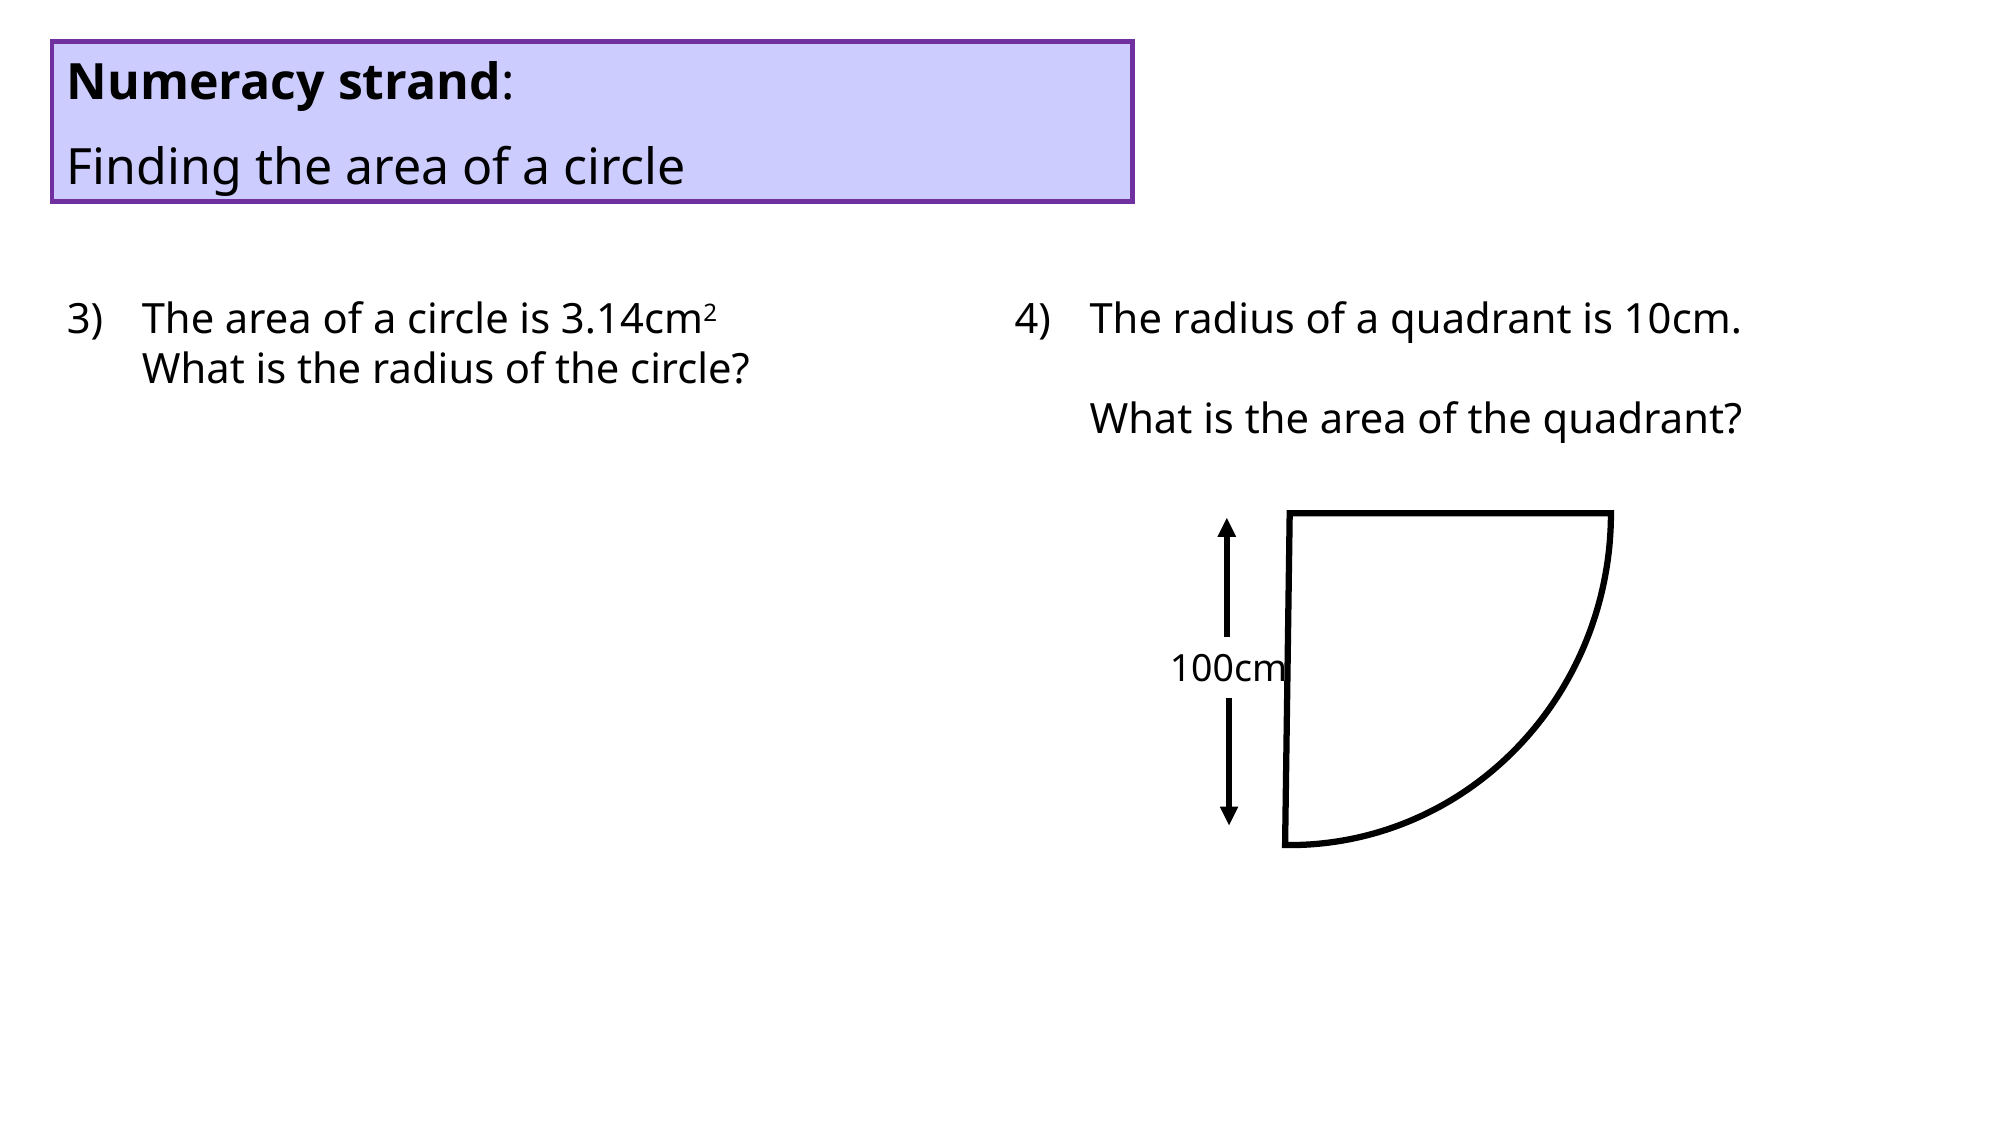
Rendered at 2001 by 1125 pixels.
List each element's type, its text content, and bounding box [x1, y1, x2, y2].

text_box 100cm [1155, 637, 1420, 697]
text_box Numeracy strand: Finding the area of a circle [52, 41, 1133, 202]
text_box The radius of a quadrant is 10cm. What is the area of the quadrant? [999, 224, 1888, 450]
text_box The area of a circle is 3.14cm2 What is the radius of the circle? [52, 224, 940, 400]
text_box [1284, 512, 1613, 847]
